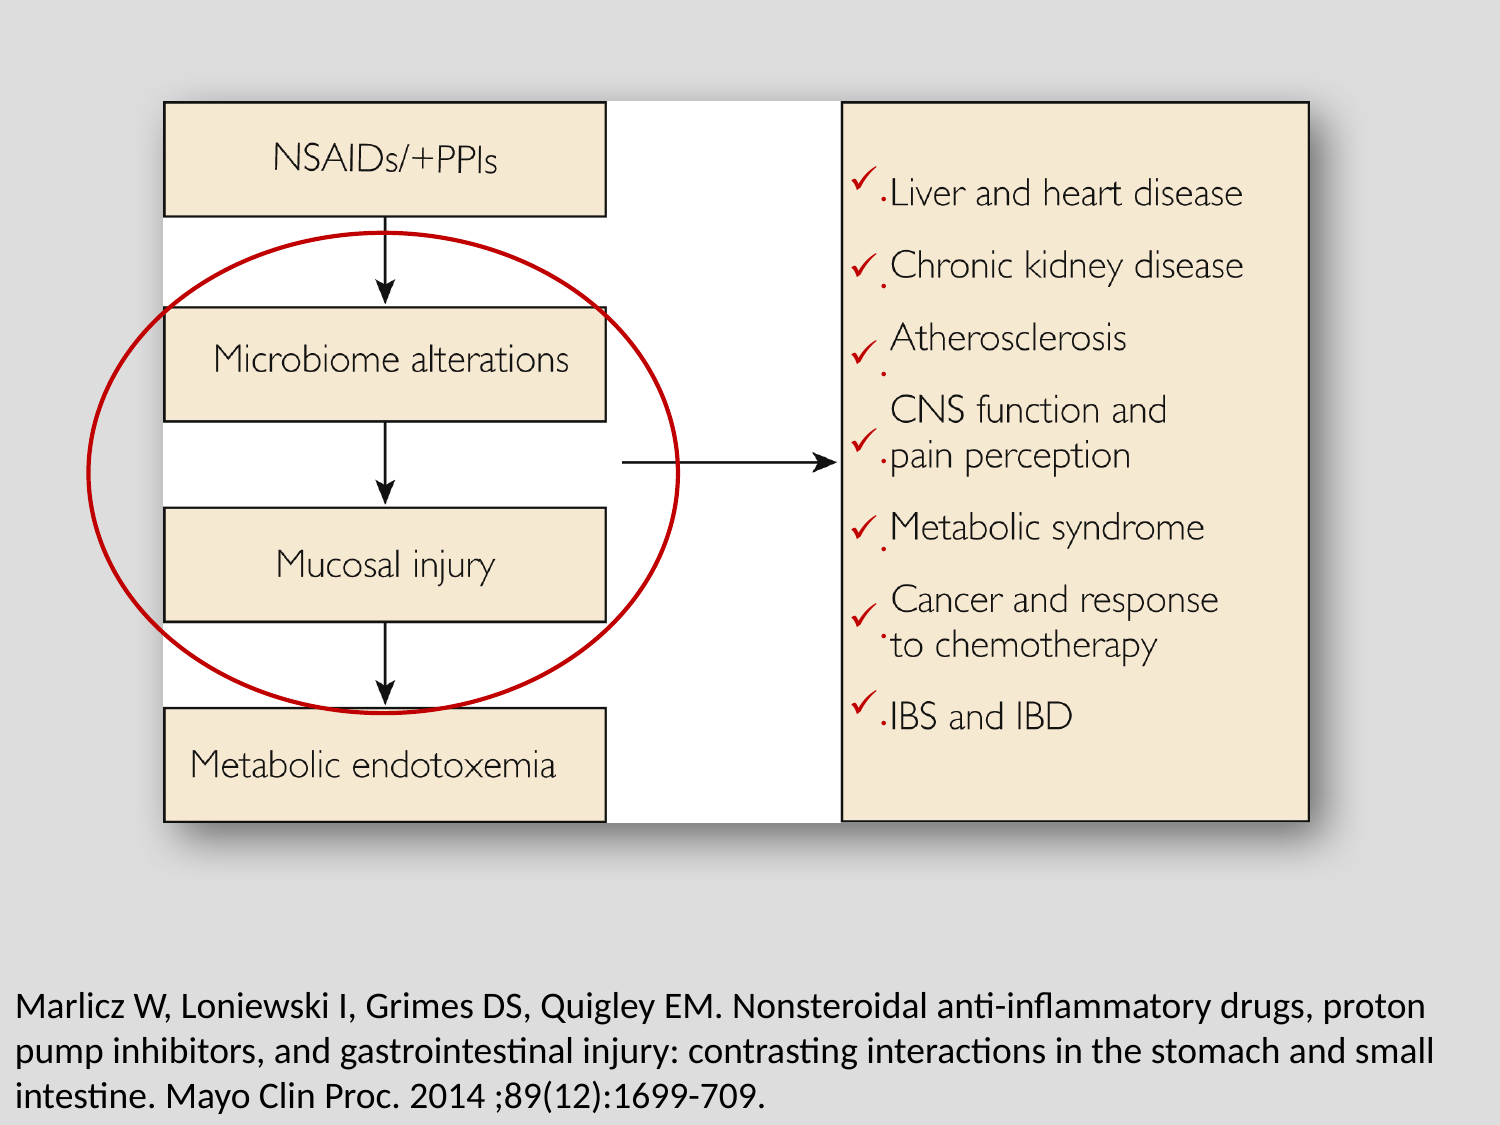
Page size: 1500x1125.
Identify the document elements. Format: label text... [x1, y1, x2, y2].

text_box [88, 101, 1310, 823]
text_box Marlicz W, Loniewski I, Grimes DS, Quigley EM. Nonsteroidal anti-inflammatory drugs, proton pump inhibitors, and gastrointestinal injury: contrasting interactions in the stomach and small intestine. Mayo Clin Proc. 2014 ;89(12):1699-709. [0, 973, 1500, 1124]
